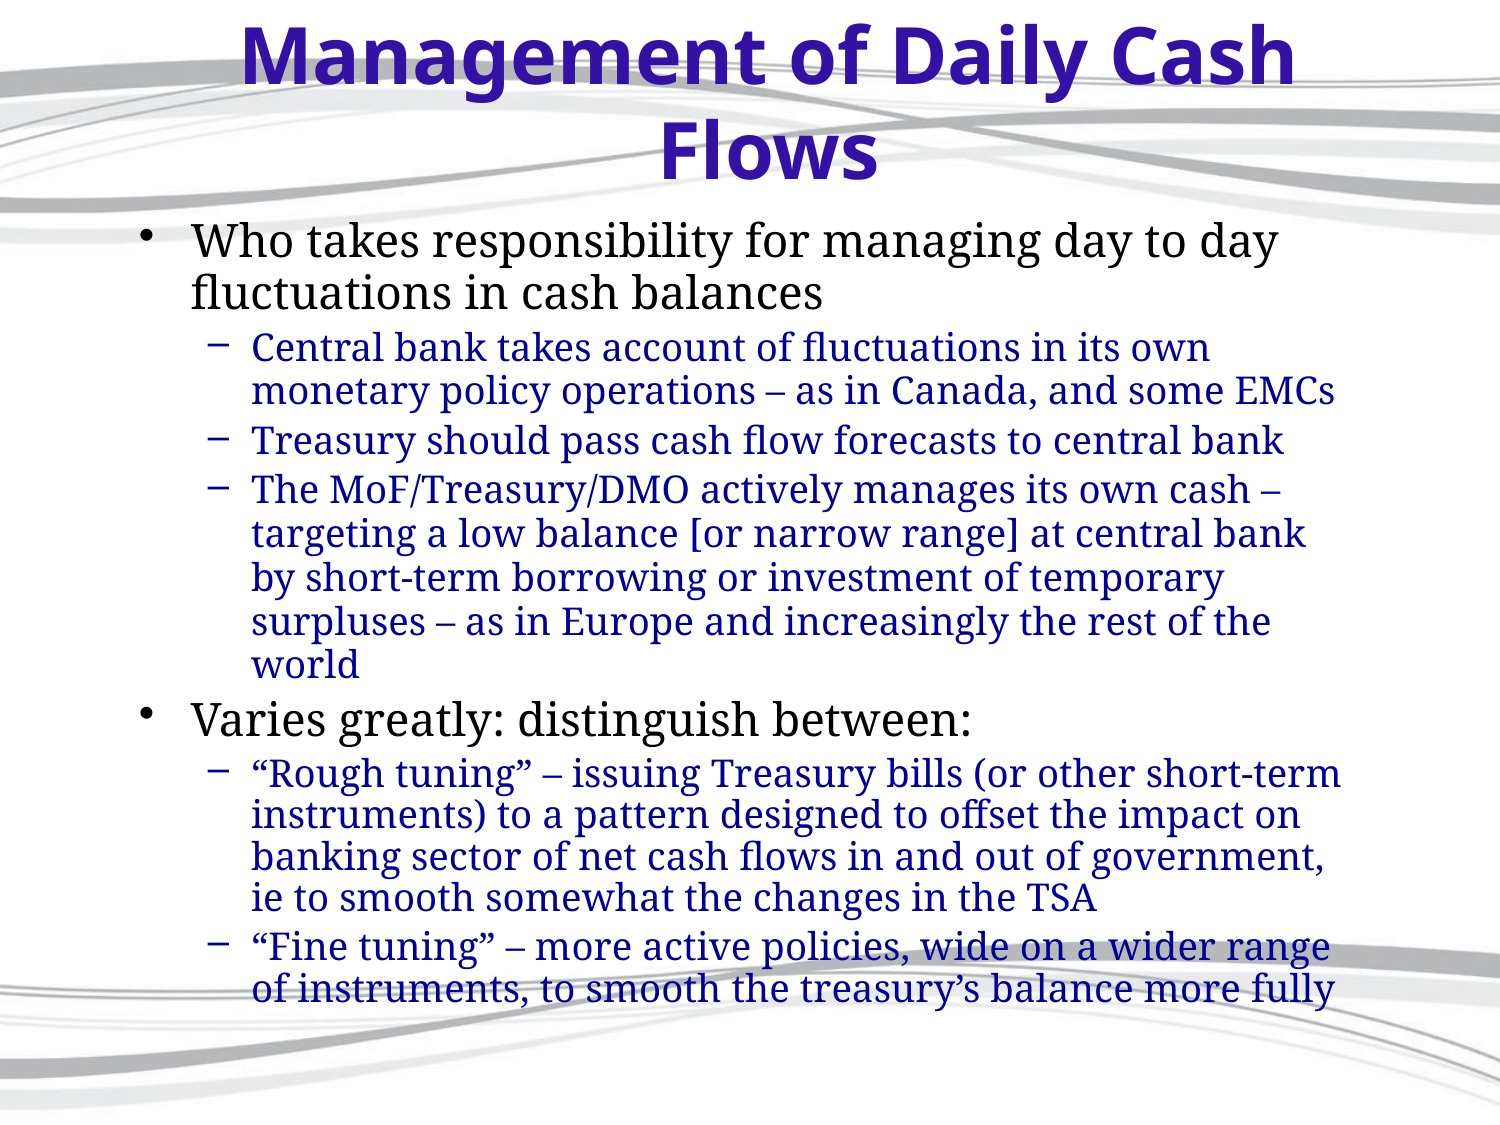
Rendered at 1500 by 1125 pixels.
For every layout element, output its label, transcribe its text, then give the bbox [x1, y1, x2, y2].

list Who takes responsibility for managing day to day fluctuations in cash balances Central bank takes account of fluctuations in its own monetary policy operations – as in Canada, and some EMCs Treasury should pass cash flow forecasts to central bank The MoF/Treasury/DMO actively manages its own cash – targeting a low balance [or narrow range] at central bank by short-term borrowing or investment of temporary surpluses – as in Europe and increasingly the rest of the world Varies greatly: distinguish between: “Rough tuning” – issuing Treasury bills (or other short-term instruments) to a pattern designed to offset the impact on banking sector of net cash flows in and out of government, ie to smooth somewhat the changes in the TSA “Fine tuning” – more active policies, wide on a wider range of instruments, to smooth the treasury’s balance more fully [123, 207, 1377, 1095]
picture [0, 0, 1500, 1125]
title Management of Daily Cash Flows [124, 0, 1413, 201]
